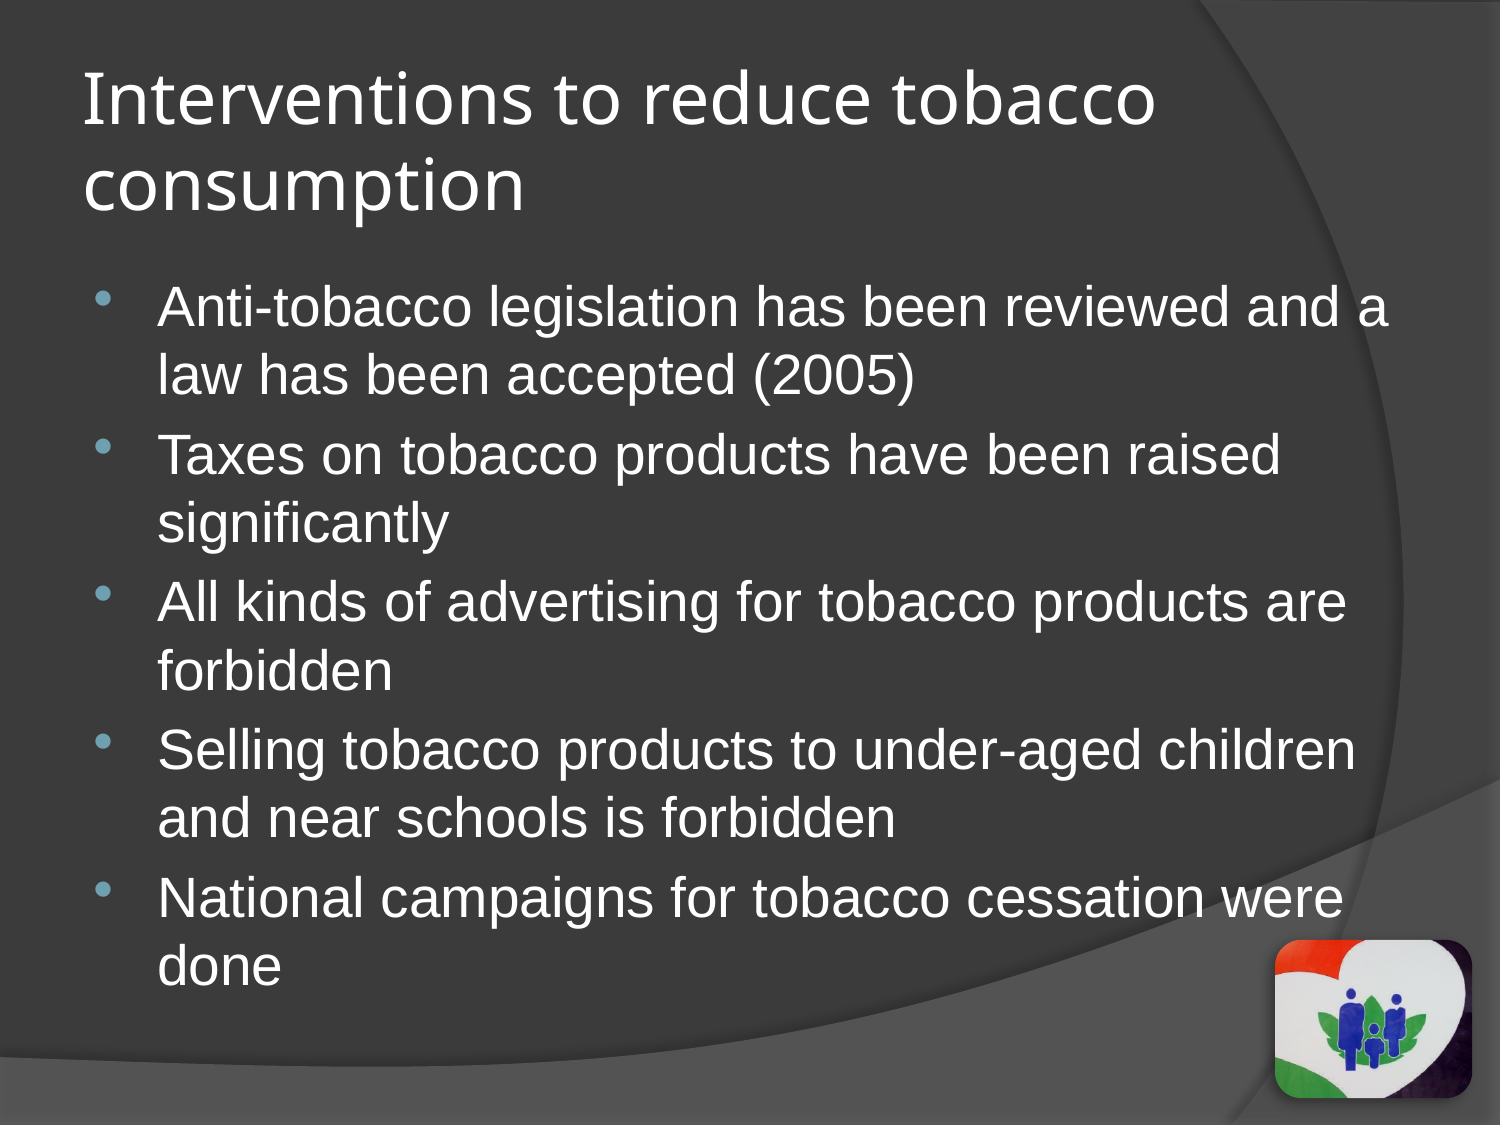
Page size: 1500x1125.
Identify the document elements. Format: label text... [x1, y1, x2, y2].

title Interventions to reduce tobacco consumption [75, 45, 1300, 233]
list Anti-tobacco legislation has been reviewed and a law has been accepted (2005) Taxes on tobacco products have been raised significantly All kinds of advertising for tobacco products are forbidden Selling tobacco products to under-aged children and near schools is forbidden National campaigns for tobacco cessation were done [75, 262, 1425, 1005]
picture [1274, 939, 1473, 1099]
